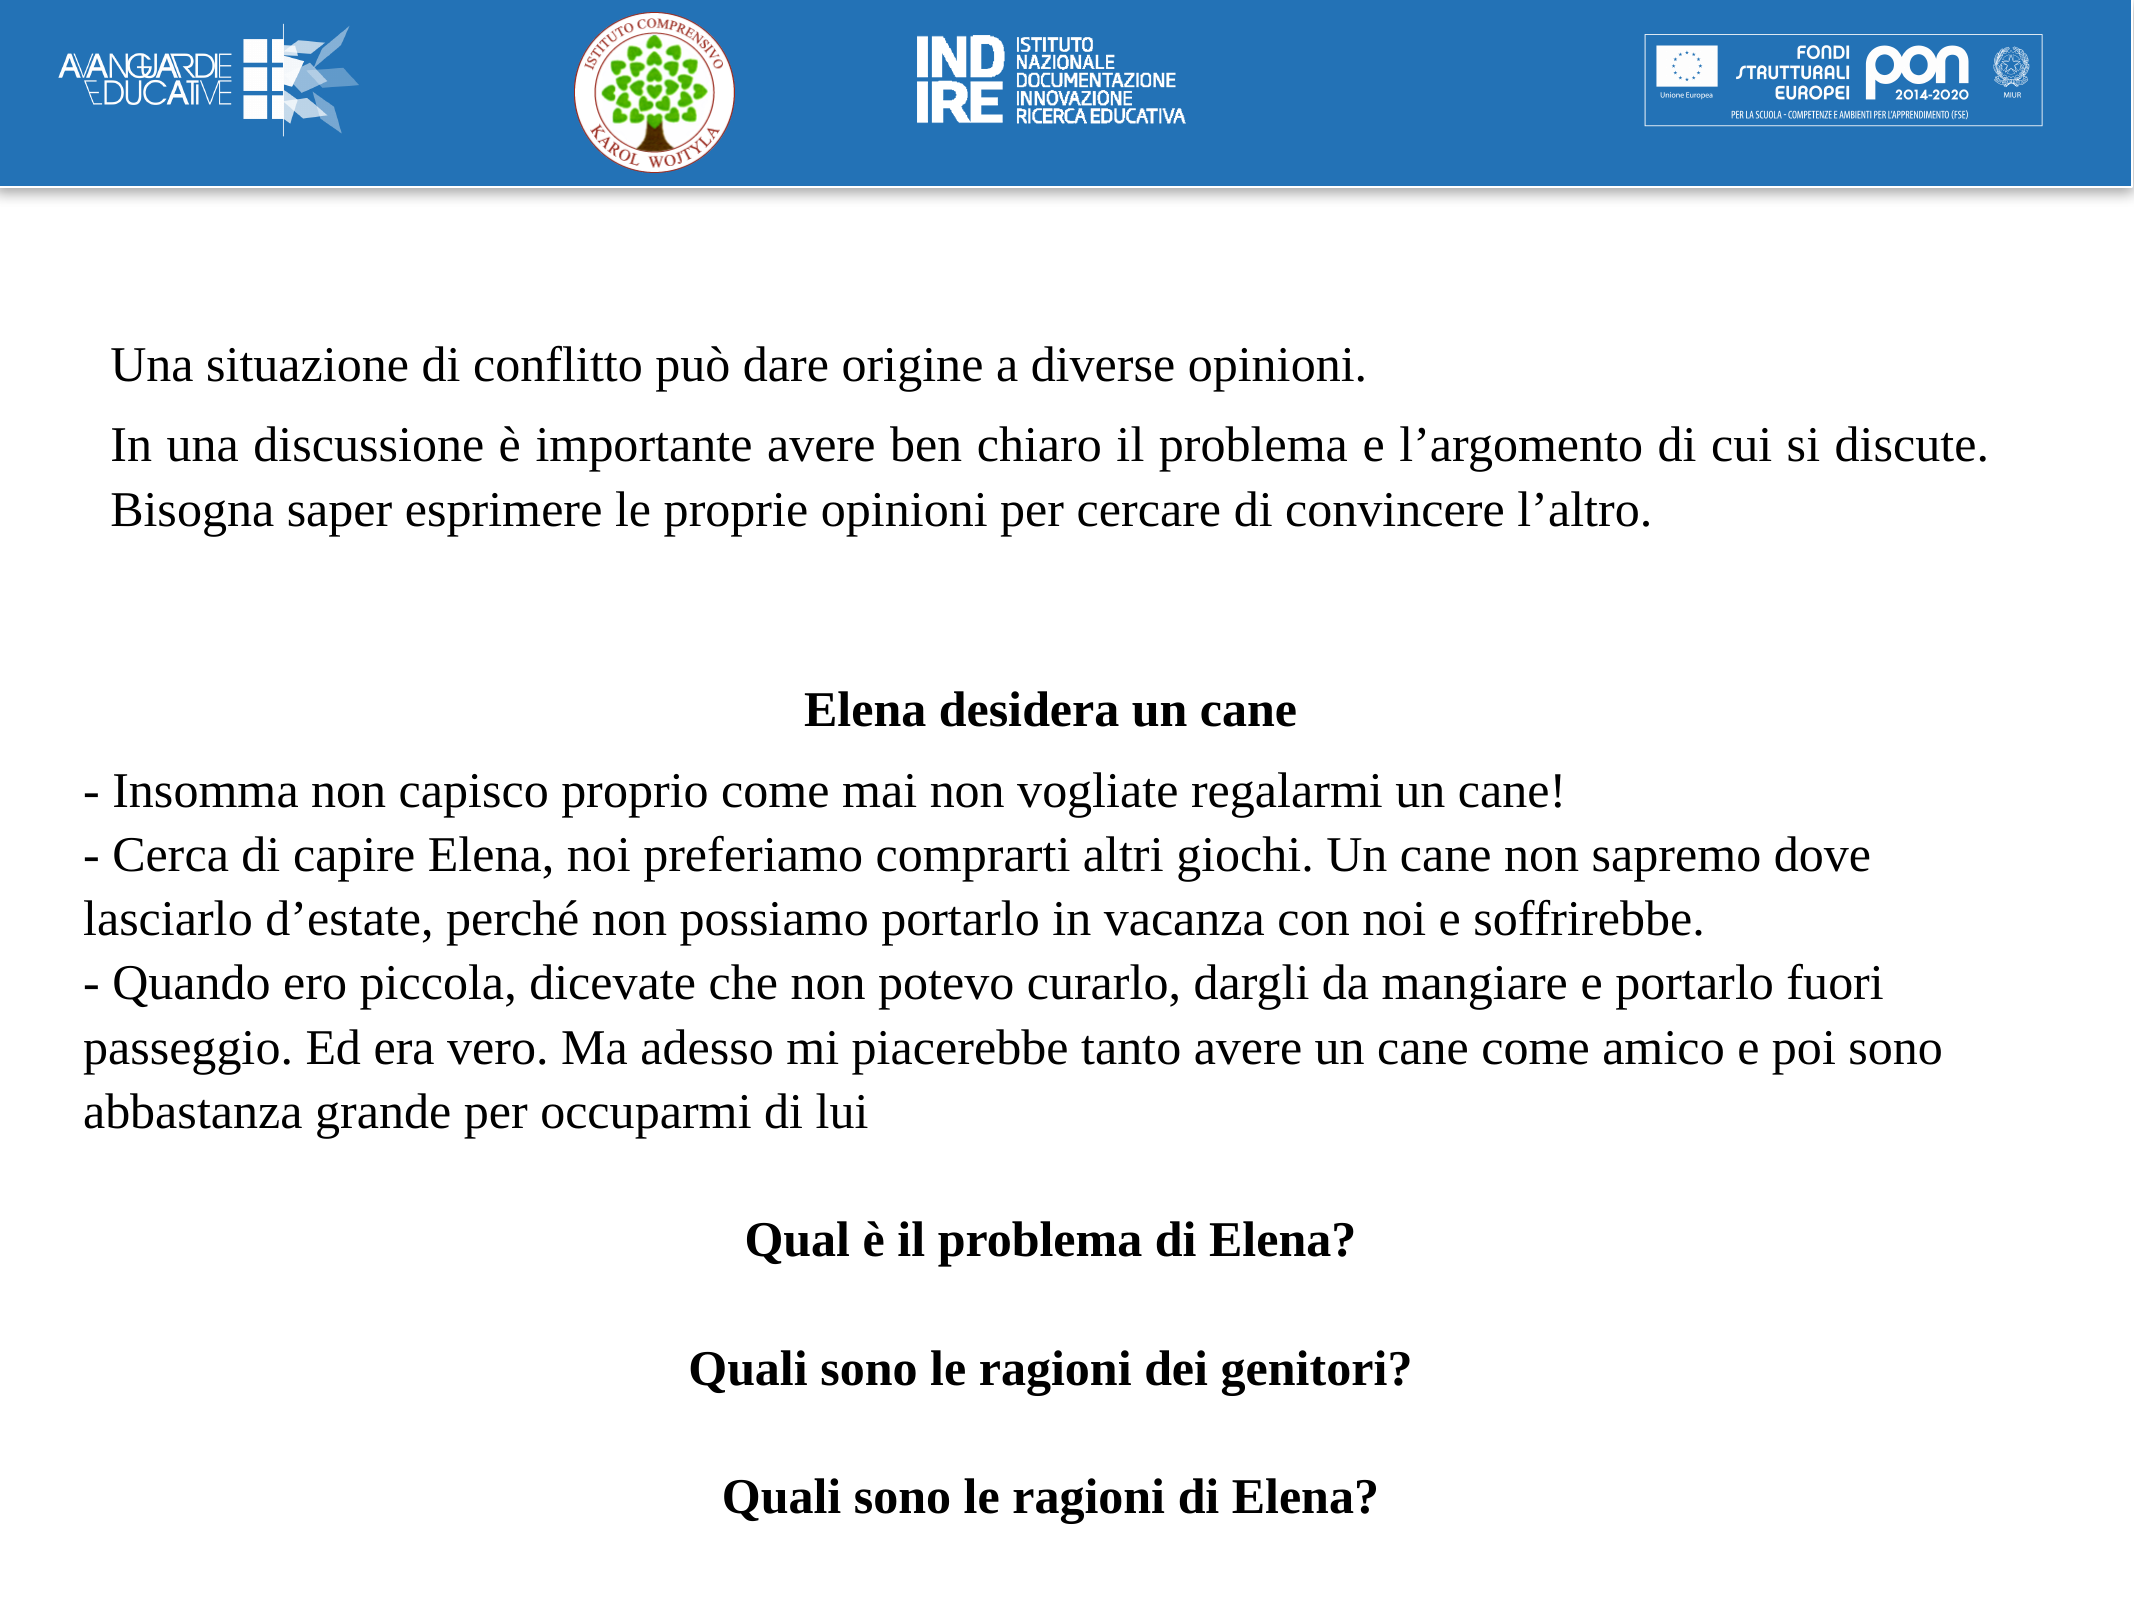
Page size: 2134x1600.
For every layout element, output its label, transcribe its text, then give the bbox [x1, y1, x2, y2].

text_box Elena desidera un cane - Insomma non capisco proprio come mai non vogliate regalarmi un cane! - Cerca di capire Elena, noi preferiamo comprarti altri giochi. Un cane non sapremo dove lasciarlo d’estate, perché non possiamo portarlo in vacanza con noi e soffrirebbe. - Quando ero piccola, dicevate che non potevo curarlo, dargli da mangiare e portarlo fuori passeggio. Ed era vero. Ma adesso mi piacerebbe tanto avere un cane come amico e poi sono abbastanza grande per occuparmi di lui Qual è il problema di Elena? Quali sono le ragioni dei genitori? Quali sono le ragioni di Elena? [68, 600, 2033, 1531]
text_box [0, 0, 2132, 188]
text_box Una situazione di conflitto può dare origine a diverse opinioni. In una discussione è importante avere ben chiaro il problema e l’argomento di cui si discute. Bisogna saper esprimere le proprie opinioni per cercare di convincere l’altro. [95, 319, 2006, 544]
